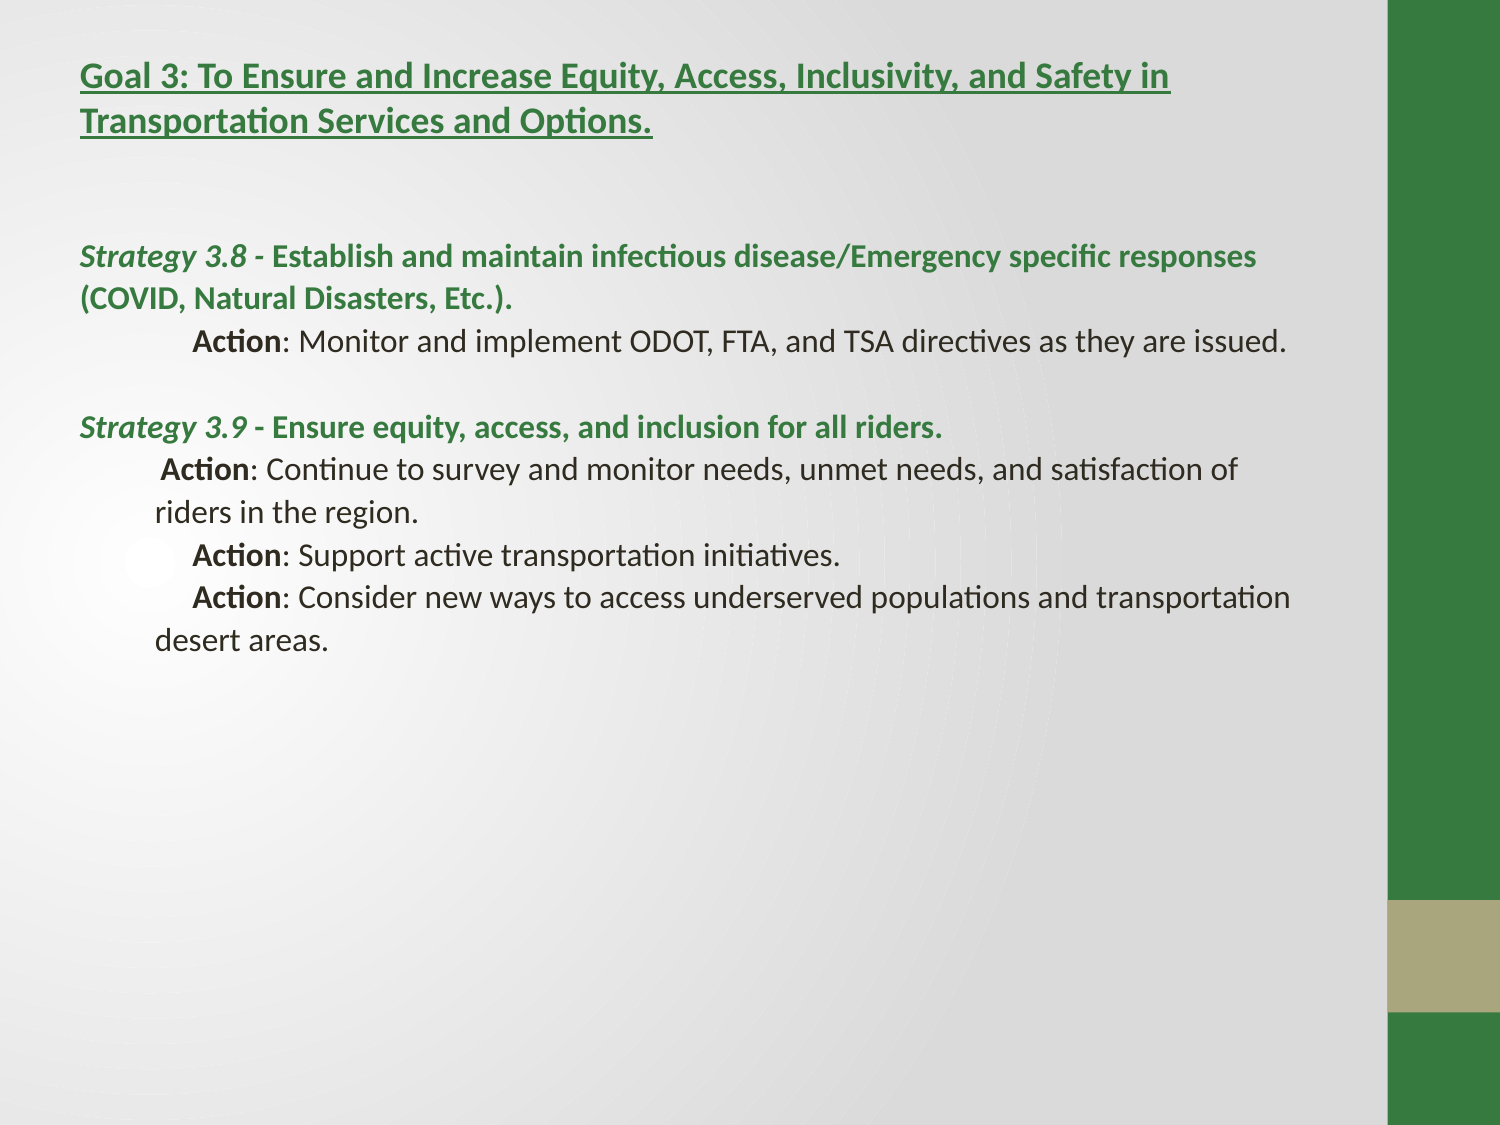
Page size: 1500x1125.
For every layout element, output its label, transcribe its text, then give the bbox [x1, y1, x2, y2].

text_box Goal 3: To Ensure and Increase Equity, Access, Inclusivity, and Safety in Transportation Services and Options. Strategy 3.8 - Establish and maintain infectious disease/Emergency specific responses (COVID, Natural Disasters, Etc.). Action: Monitor and implement ODOT, FTA, and TSA directives as they are issued. Strategy 3.9 - Ensure equity, access, and inclusion for all riders. Action: Continue to survey and monitor needs, unmet needs, and satisfaction of riders in the region. Action: Support active transportation initiatives. Action: Consider new ways to access underserved populations and transportation desert areas. [65, 43, 1319, 711]
